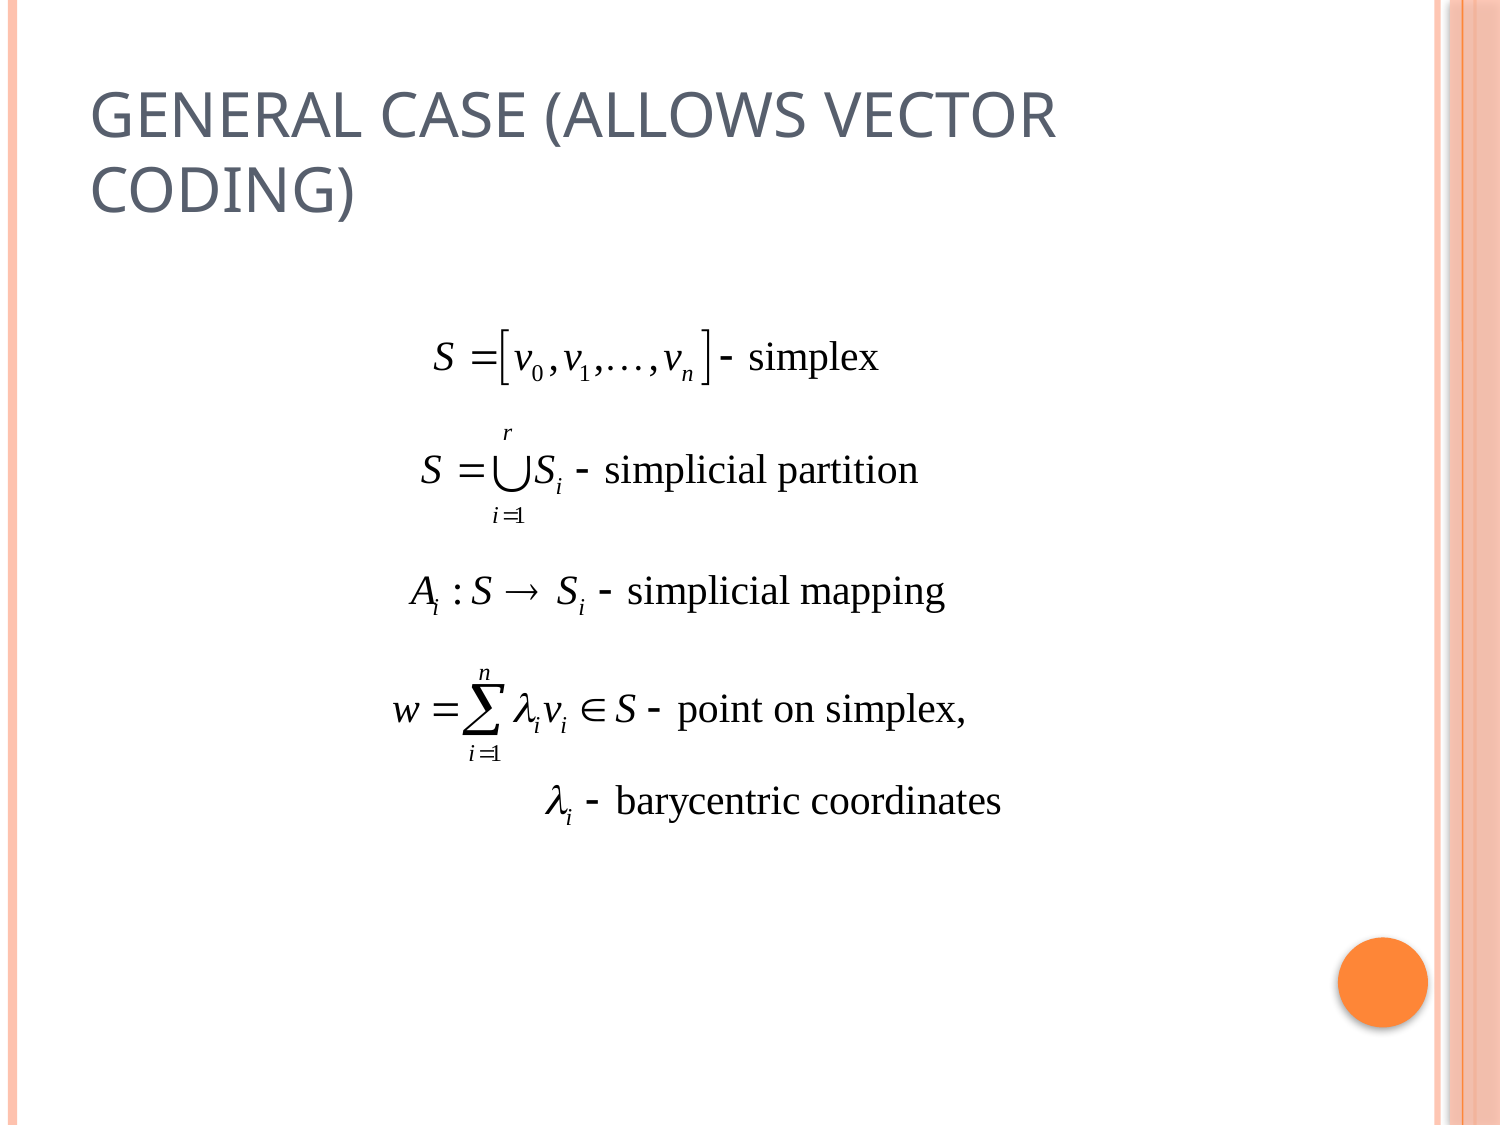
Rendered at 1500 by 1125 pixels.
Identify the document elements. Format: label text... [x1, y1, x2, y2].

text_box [399, 561, 955, 626]
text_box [411, 411, 930, 534]
title General case (allows vector coding) [75, 45, 1300, 233]
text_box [424, 324, 892, 397]
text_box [383, 649, 1013, 838]
